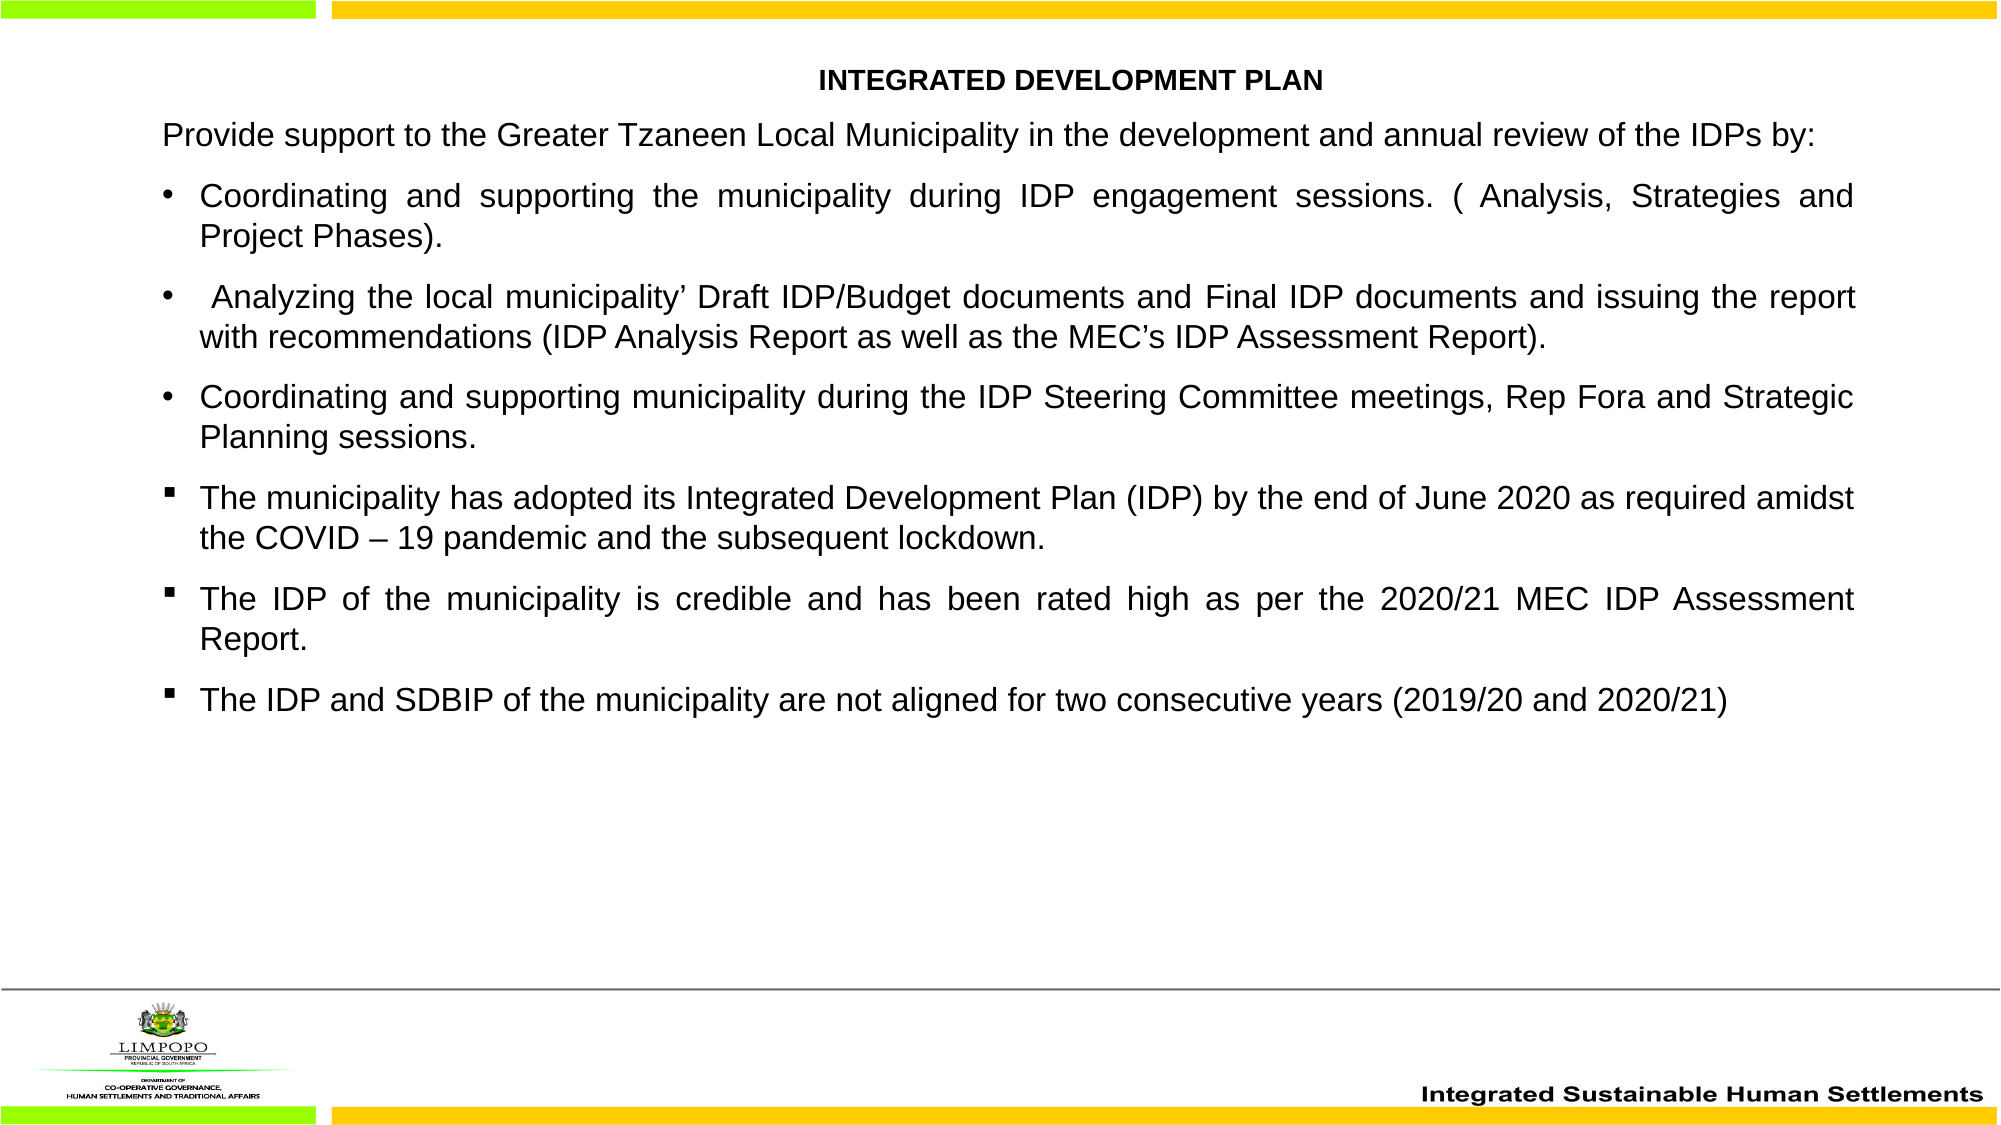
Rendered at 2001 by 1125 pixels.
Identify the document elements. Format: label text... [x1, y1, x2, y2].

text_box INTEGRATED DEVELOPMENT PLAN [392, 53, 1751, 104]
picture [0, 0, 2001, 1125]
list Provide support to the Greater Tzaneen Local Municipality in the development and annual review of the IDPs by: Coordinating and supporting the municipality during IDP engagement sessions. ( Analysis, Strategies and Project Phases). Analyzing the local municipality’ Draft IDP/Budget documents and Final IDP documents and issuing the report with recommendations (IDP Analysis Report as well as the MEC’s IDP Assessment Report). Coordinating and supporting municipality during the IDP Steering Committee meetings, Rep Fora and Strategic Planning sessions. The municipality has adopted its Integrated Development Plan (IDP) by the end of June 2020 as required amidst the COVID – 19 pandemic and the subsequent lockdown. The IDP of the municipality is credible and has been rated high as per the 2020/21 MEC IDP Assessment Report. The IDP and SDBIP of the municipality are not aligned for two consecutive years (2019/20 and 2020/21) [147, 106, 1872, 947]
